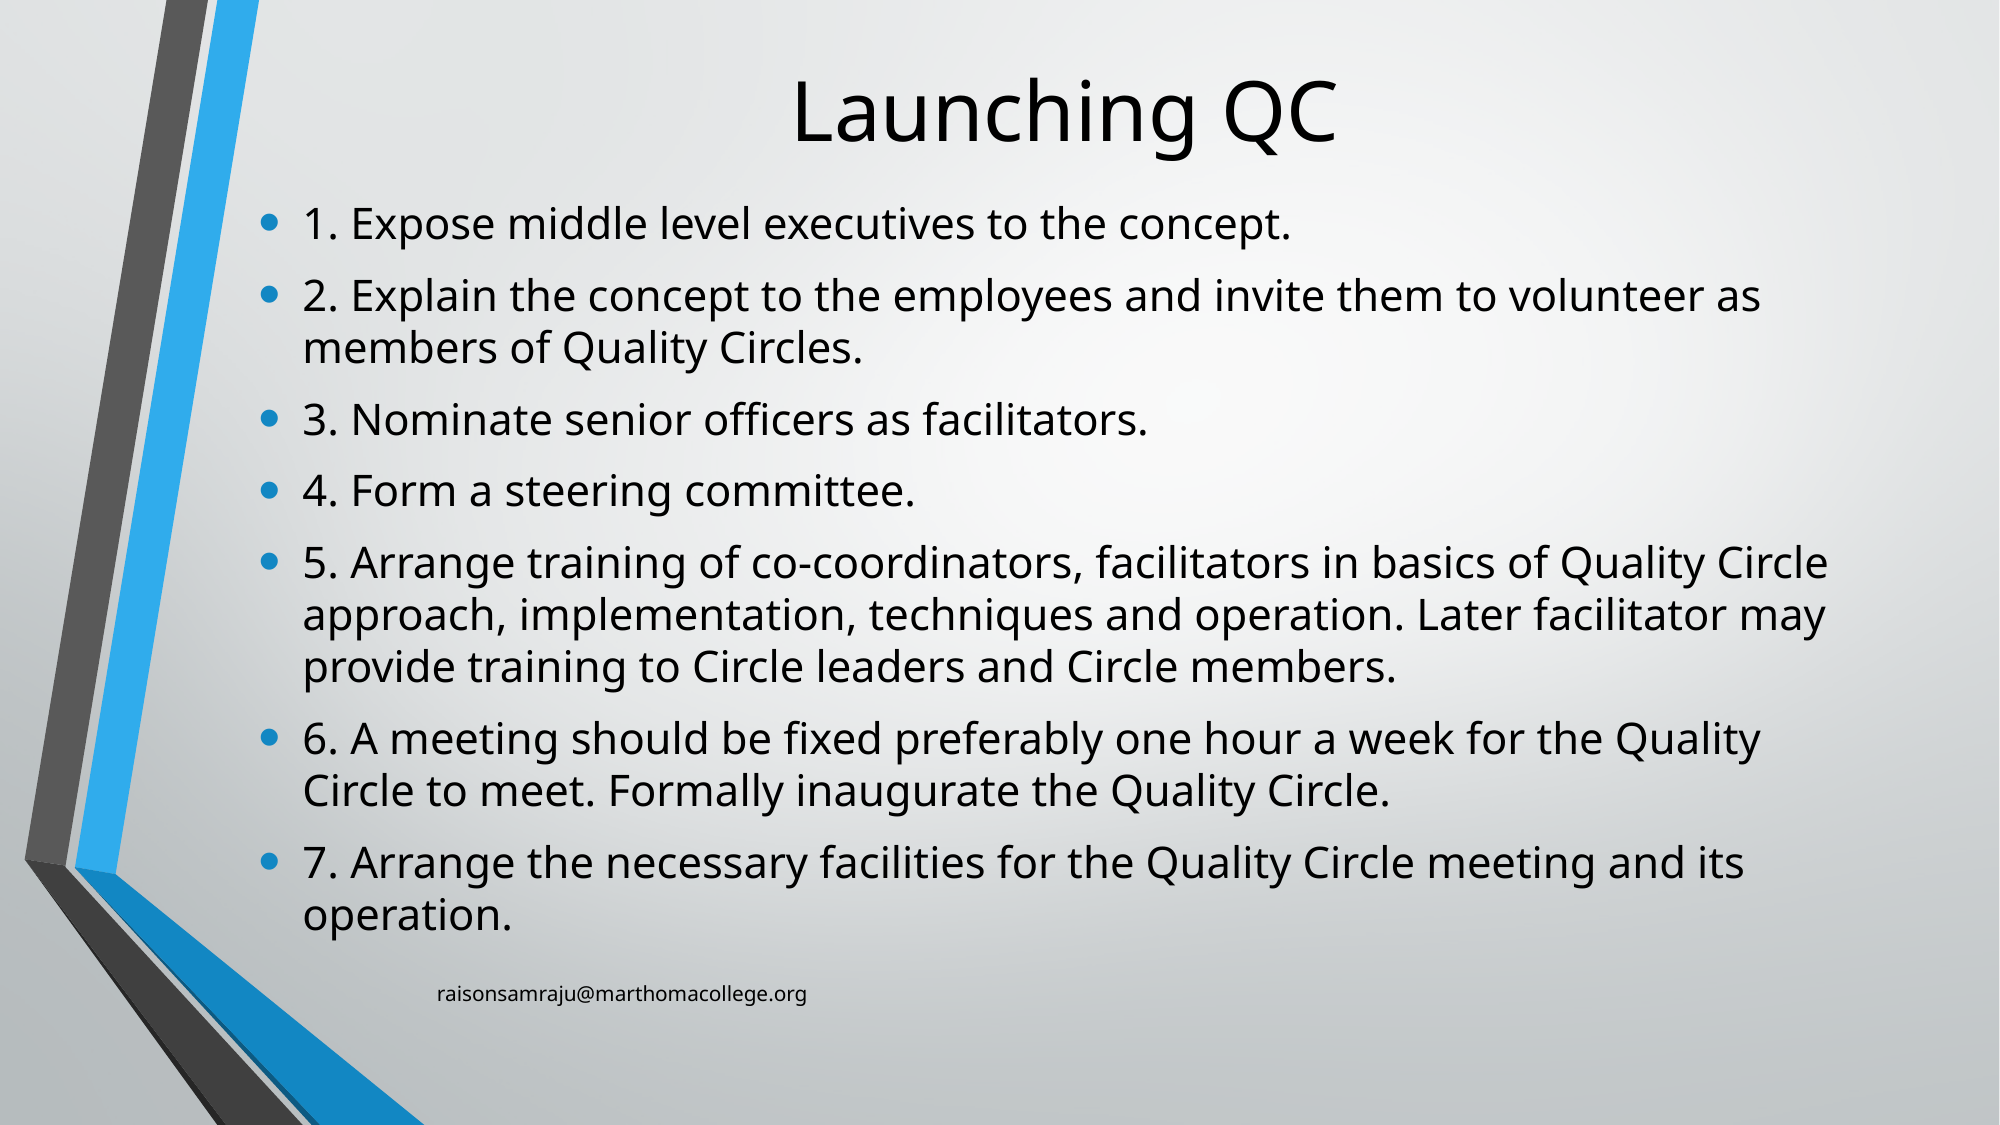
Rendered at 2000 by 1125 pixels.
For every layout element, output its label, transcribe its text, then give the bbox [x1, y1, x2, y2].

title Launching QC [243, 30, 1887, 185]
footer raisonsamraju@marthomacollege.org [421, 965, 1584, 1025]
list 1. Expose middle level executives to the concept. 2. Explain the concept to the employees and invite them to volunteer as members of Quality Circles. 3. Nominate senior officers as facilitators. 4. Form a steering committee. 5. Arrange training of co-coordinators, facilitators in basics of Quality Circle approach, implementation, techniques and operation. Later facilitator may provide training to Circle leaders and Circle members. 6. A meeting should be fixed preferably one hour a week for the Quality Circle to meet. Formally inaugurate the Quality Circle. 7. Arrange the necessary facilities for the Quality Circle meeting and its operation. [243, 185, 1887, 950]
